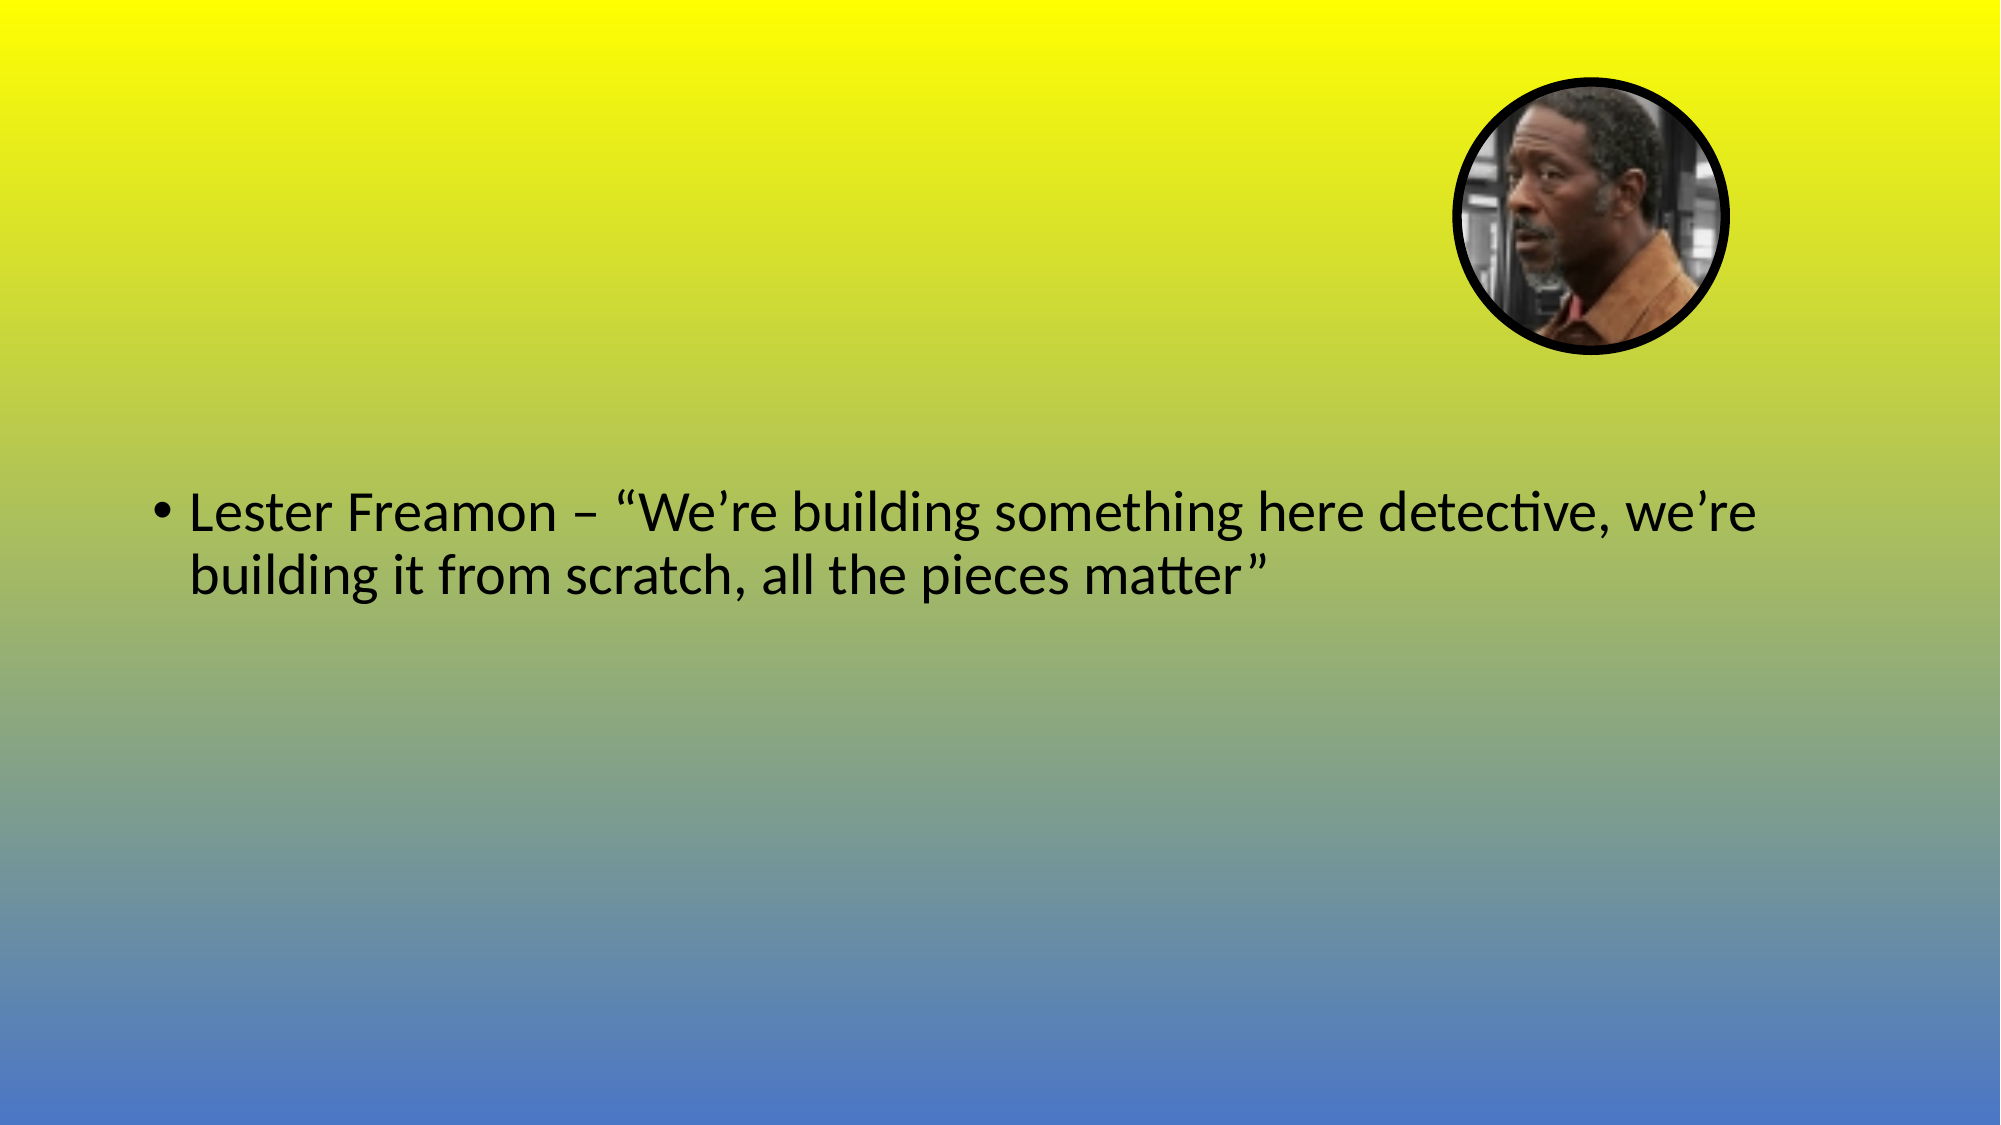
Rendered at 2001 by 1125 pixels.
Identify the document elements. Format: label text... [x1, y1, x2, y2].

list Lester Freamon – “We’re building something here detective, we’re building it from scratch, all the pieces matter” [137, 299, 1863, 1014]
picture [1456, 81, 1726, 351]
